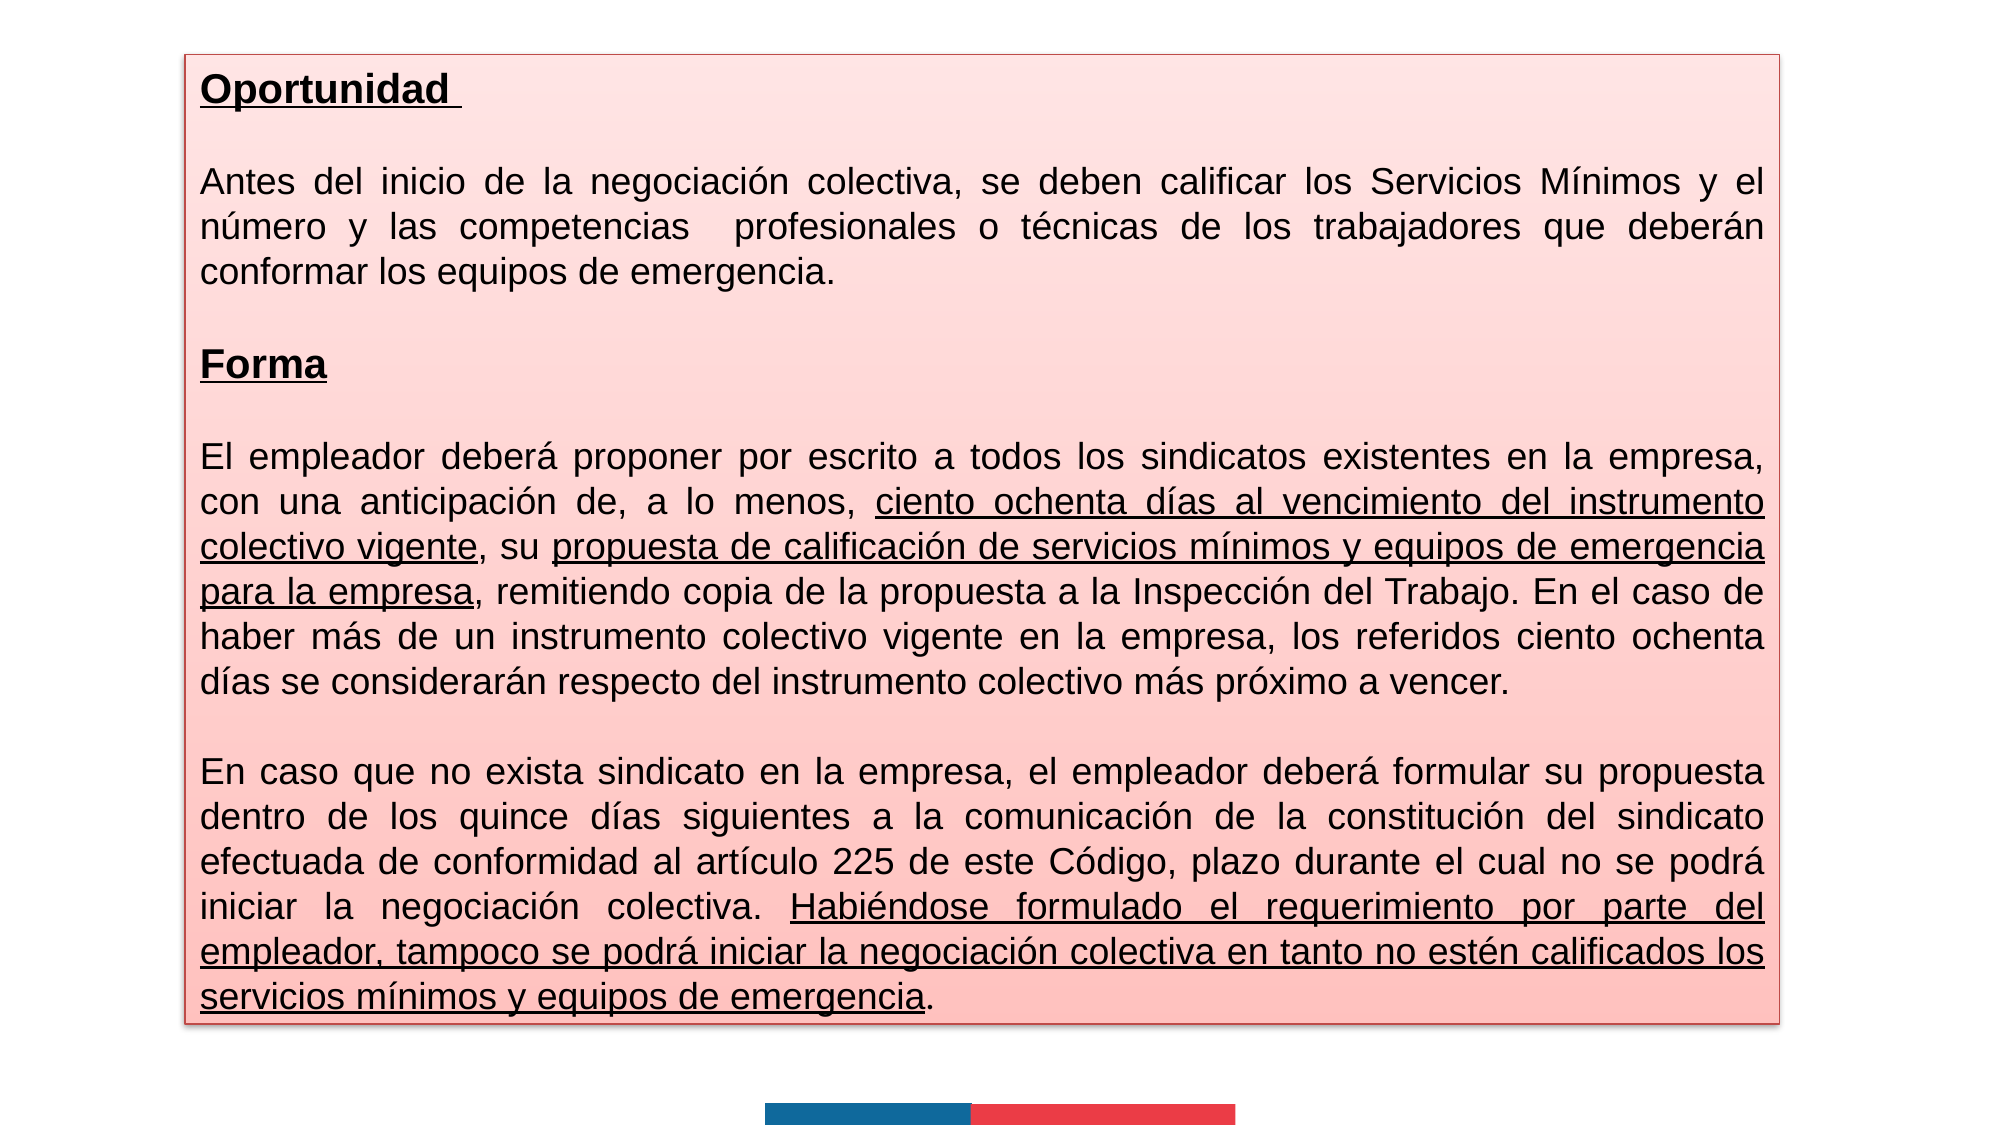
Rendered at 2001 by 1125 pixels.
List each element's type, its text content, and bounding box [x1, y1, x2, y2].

picture [764, 1103, 972, 1125]
text_box [974, 1104, 1236, 1125]
text_box Oportunidad Antes del inicio de la negociación colectiva, se deben calificar los Servicios Mínimos y el número y las competencias profesionales o técnicas de los trabajadores que deberán conformar los equipos de emergencia. Forma El empleador deberá proponer por escrito a todos los sindicatos existentes en la empresa, con una anticipación de, a lo menos, ciento ochenta días al vencimiento del instrumento colectivo vigente, su propuesta de calificación de servicios mínimos y equipos de emergencia para la empresa, remitiendo copia de la propuesta a la Inspección del Trabajo. En el caso de haber más de un instrumento colectivo vigente en la empresa, los referidos ciento ochenta días se considerarán respecto del instrumento colectivo más próximo a vencer. En caso que no exista sindicato en la empresa, el empleador deberá formular su propuesta dentro de los quince días siguientes a la comunicación de la constitución del sindicato efectuada de conformidad al artículo 225 de este Código, plazo durante el cual no se podrá iniciar la negociación colectiva. Habiéndose formulado el requerimiento por parte del empleador, tampoco se podrá iniciar la negociación colectiva en tanto no estén calificados los servicios mínimos y equipos de emergencia. [184, 54, 1780, 1025]
